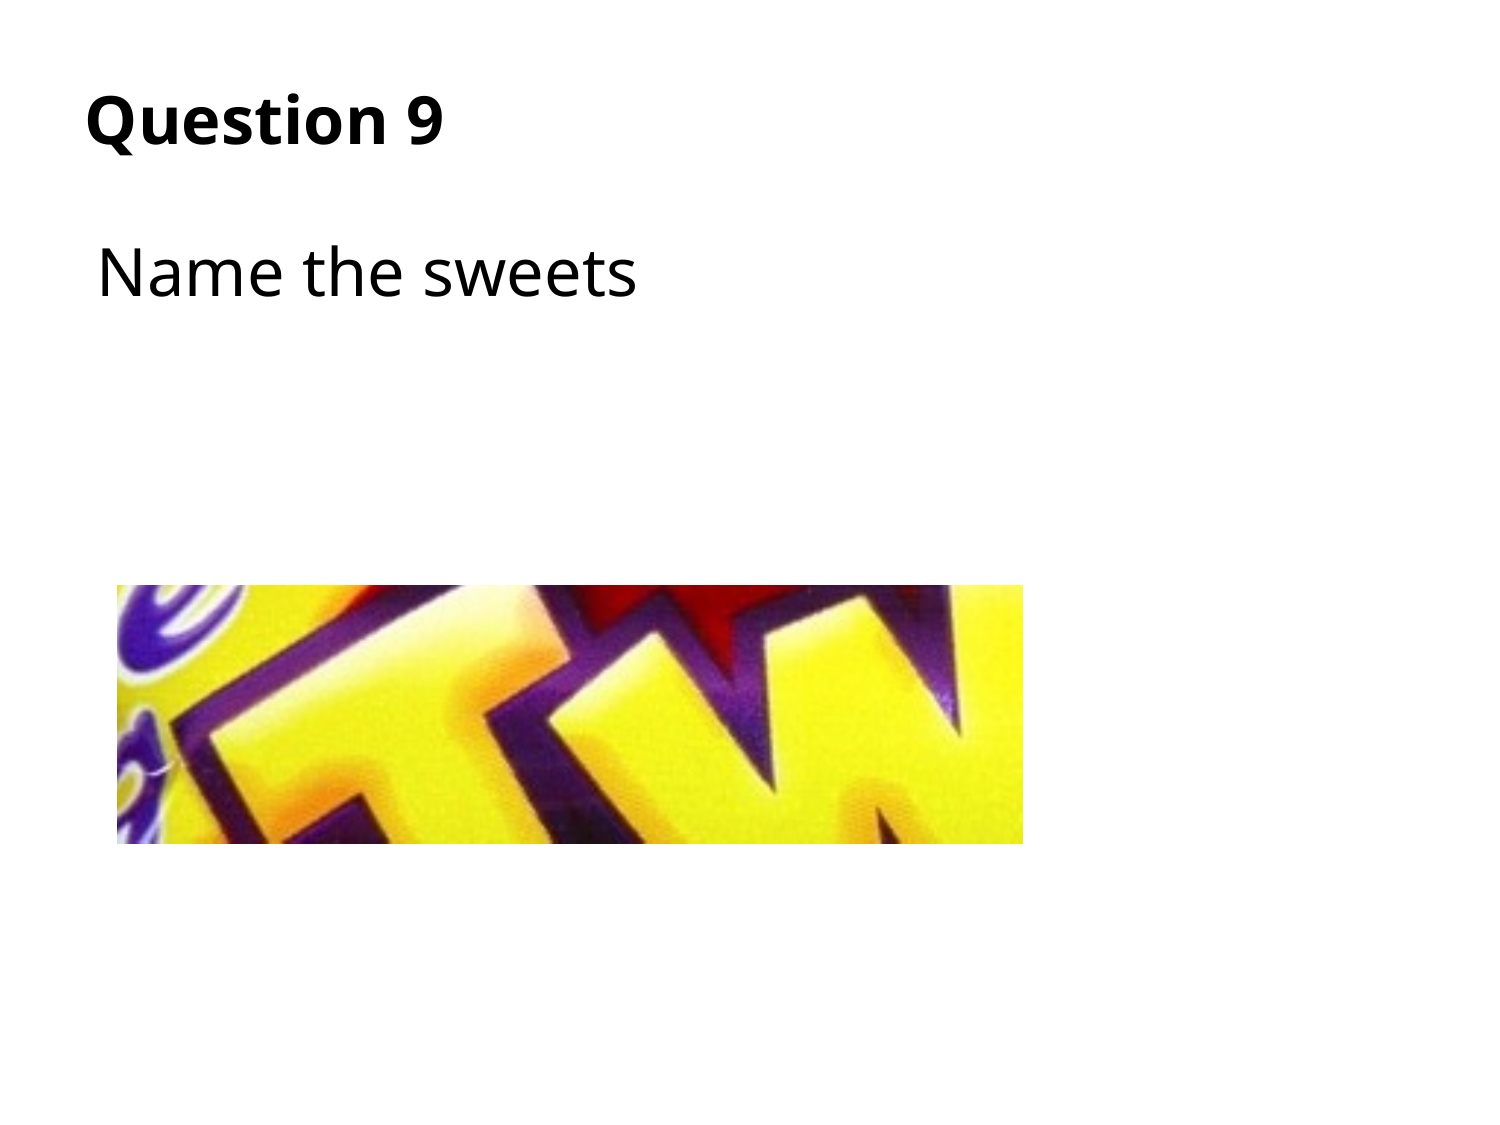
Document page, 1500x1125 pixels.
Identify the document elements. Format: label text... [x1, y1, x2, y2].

text_box Question 9 [70, 70, 1418, 165]
text_box Name the sweets [82, 222, 1395, 318]
picture [116, 585, 1023, 844]
